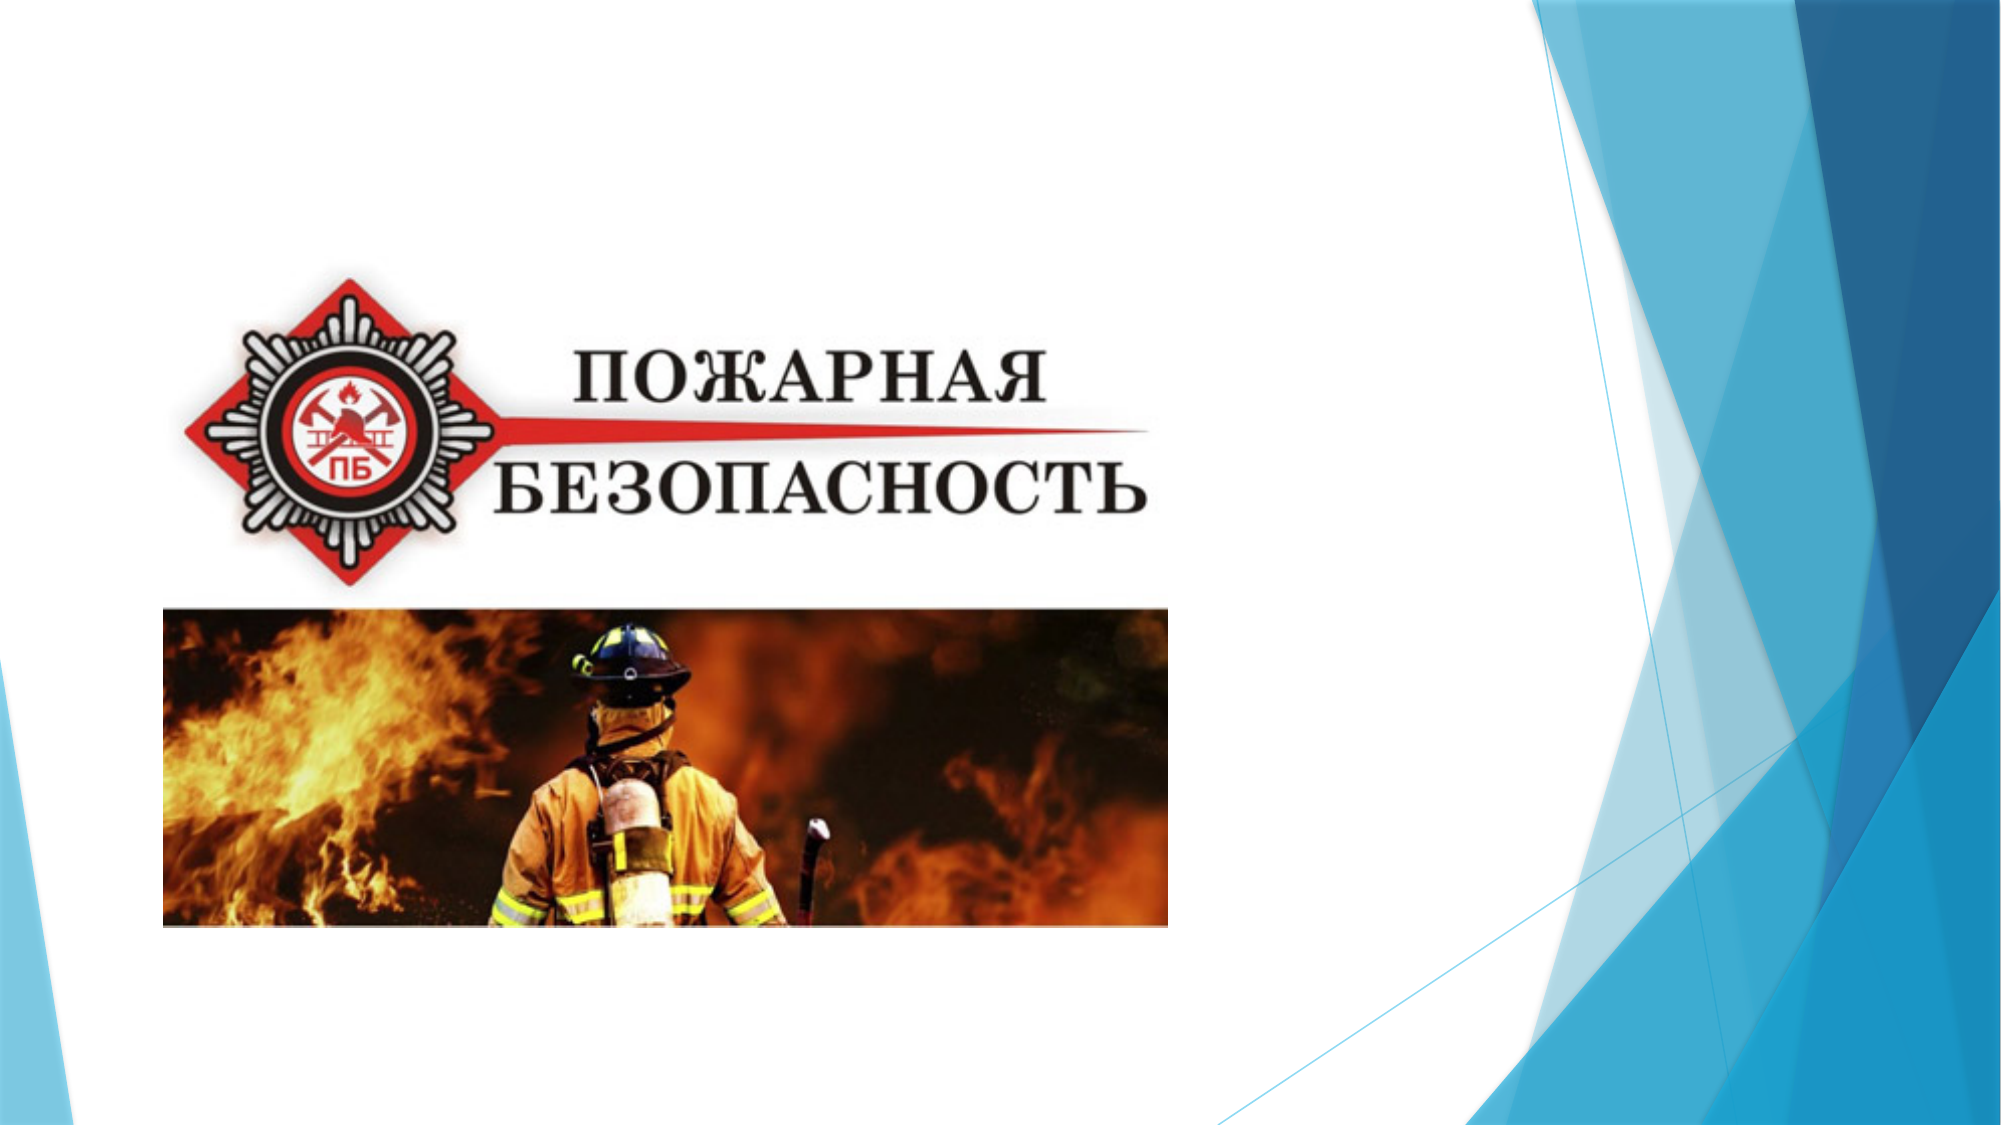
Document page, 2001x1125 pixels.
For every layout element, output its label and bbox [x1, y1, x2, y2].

picture [162, 256, 1169, 929]
